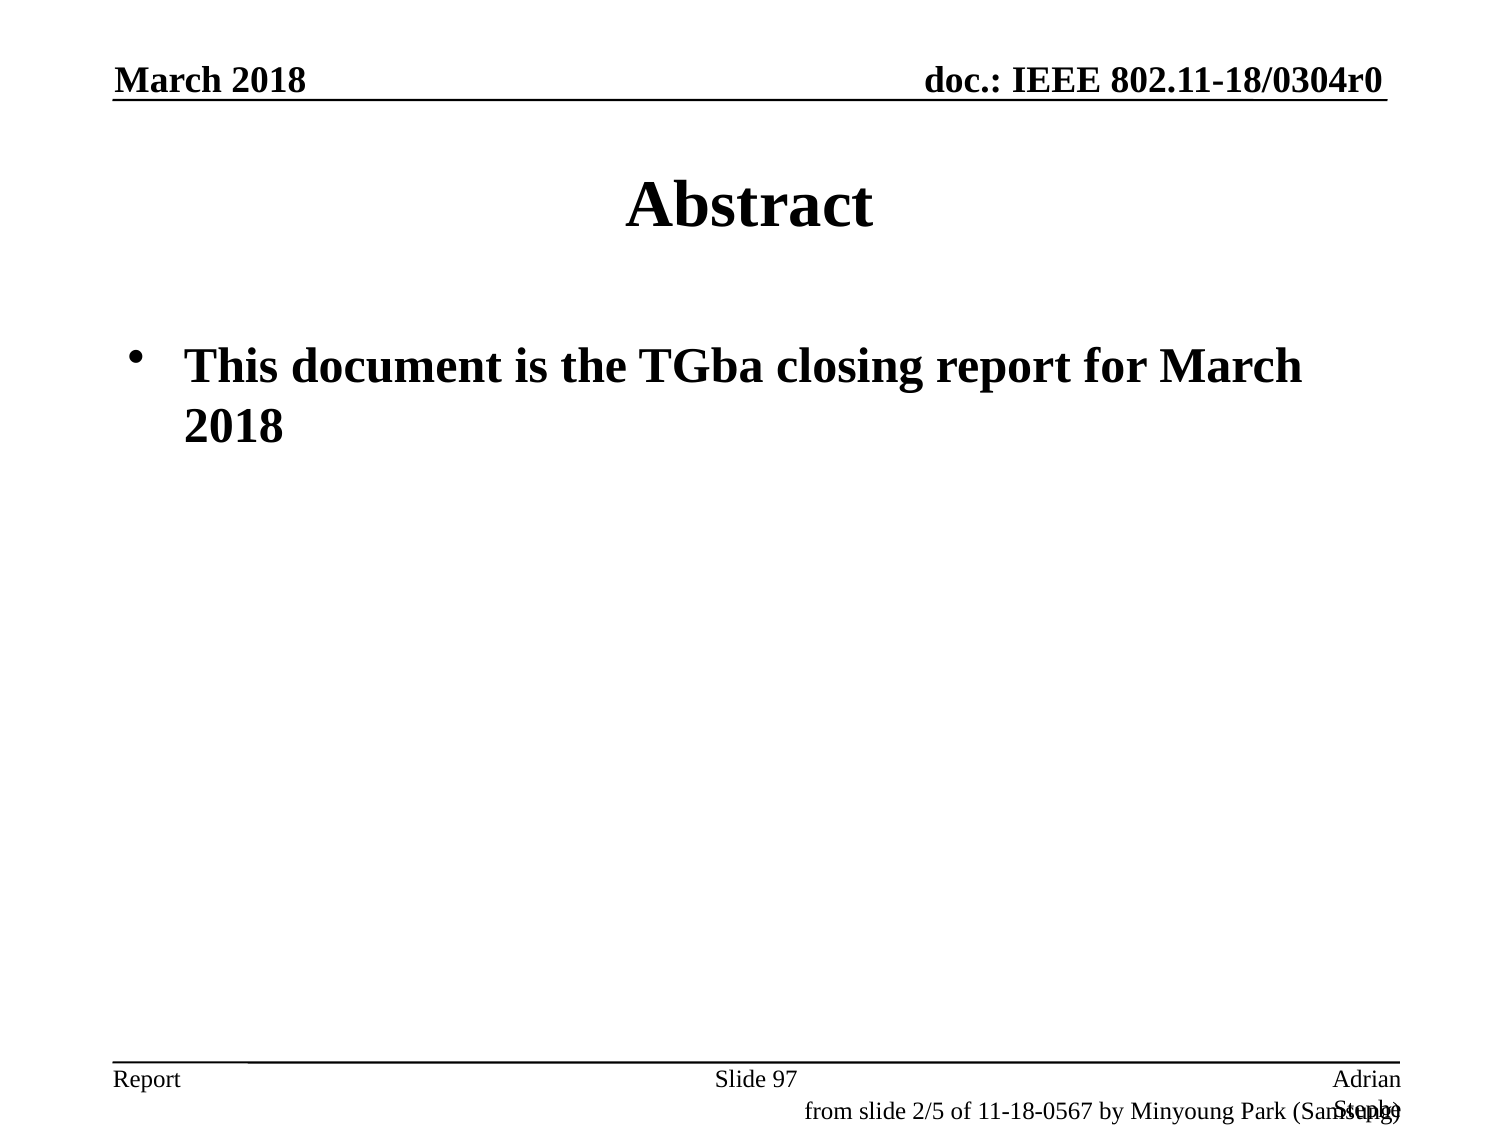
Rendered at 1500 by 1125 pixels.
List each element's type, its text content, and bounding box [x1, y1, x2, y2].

slide_number Slide 97 [711, 1061, 801, 1093]
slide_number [114, 54, 374, 101]
title Abstract [112, 112, 1388, 288]
footer Adrian Stephens, Intel Corporation [1324, 1061, 1402, 1087]
text_box from slide 2/5 of 11-18-0567 by Minyoung Park (Samsung) [343, 1087, 1417, 1125]
list This document is the TGba closing report for March 2018 [112, 324, 1388, 1000]
